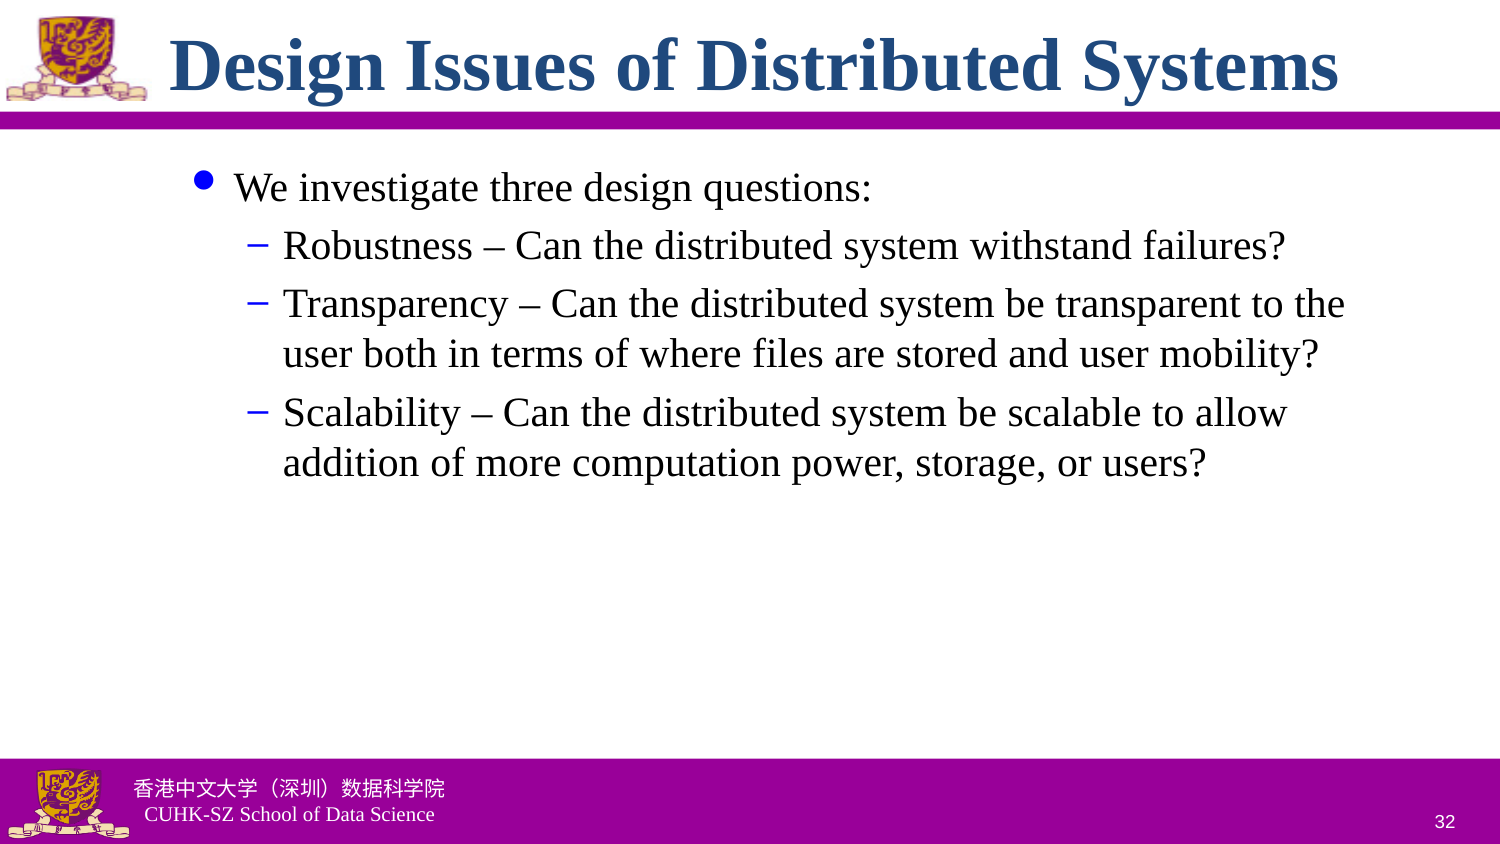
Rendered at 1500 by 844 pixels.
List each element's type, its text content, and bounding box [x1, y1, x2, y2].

slide_number 32 [1120, 802, 1471, 844]
picture [7, 768, 130, 839]
title Design Issues of Distributed Systems [153, 25, 1419, 97]
picture [5, 15, 152, 101]
list We investigate three design questions: Robustness – Can the distributed system withstand failures? Transparency – Can the distributed system be transparent to the user both in terms of where files are stored and user mobility? Scalability – Can the distributed system be scalable to allow addition of more computation power, storage, or users? [176, 151, 1365, 710]
